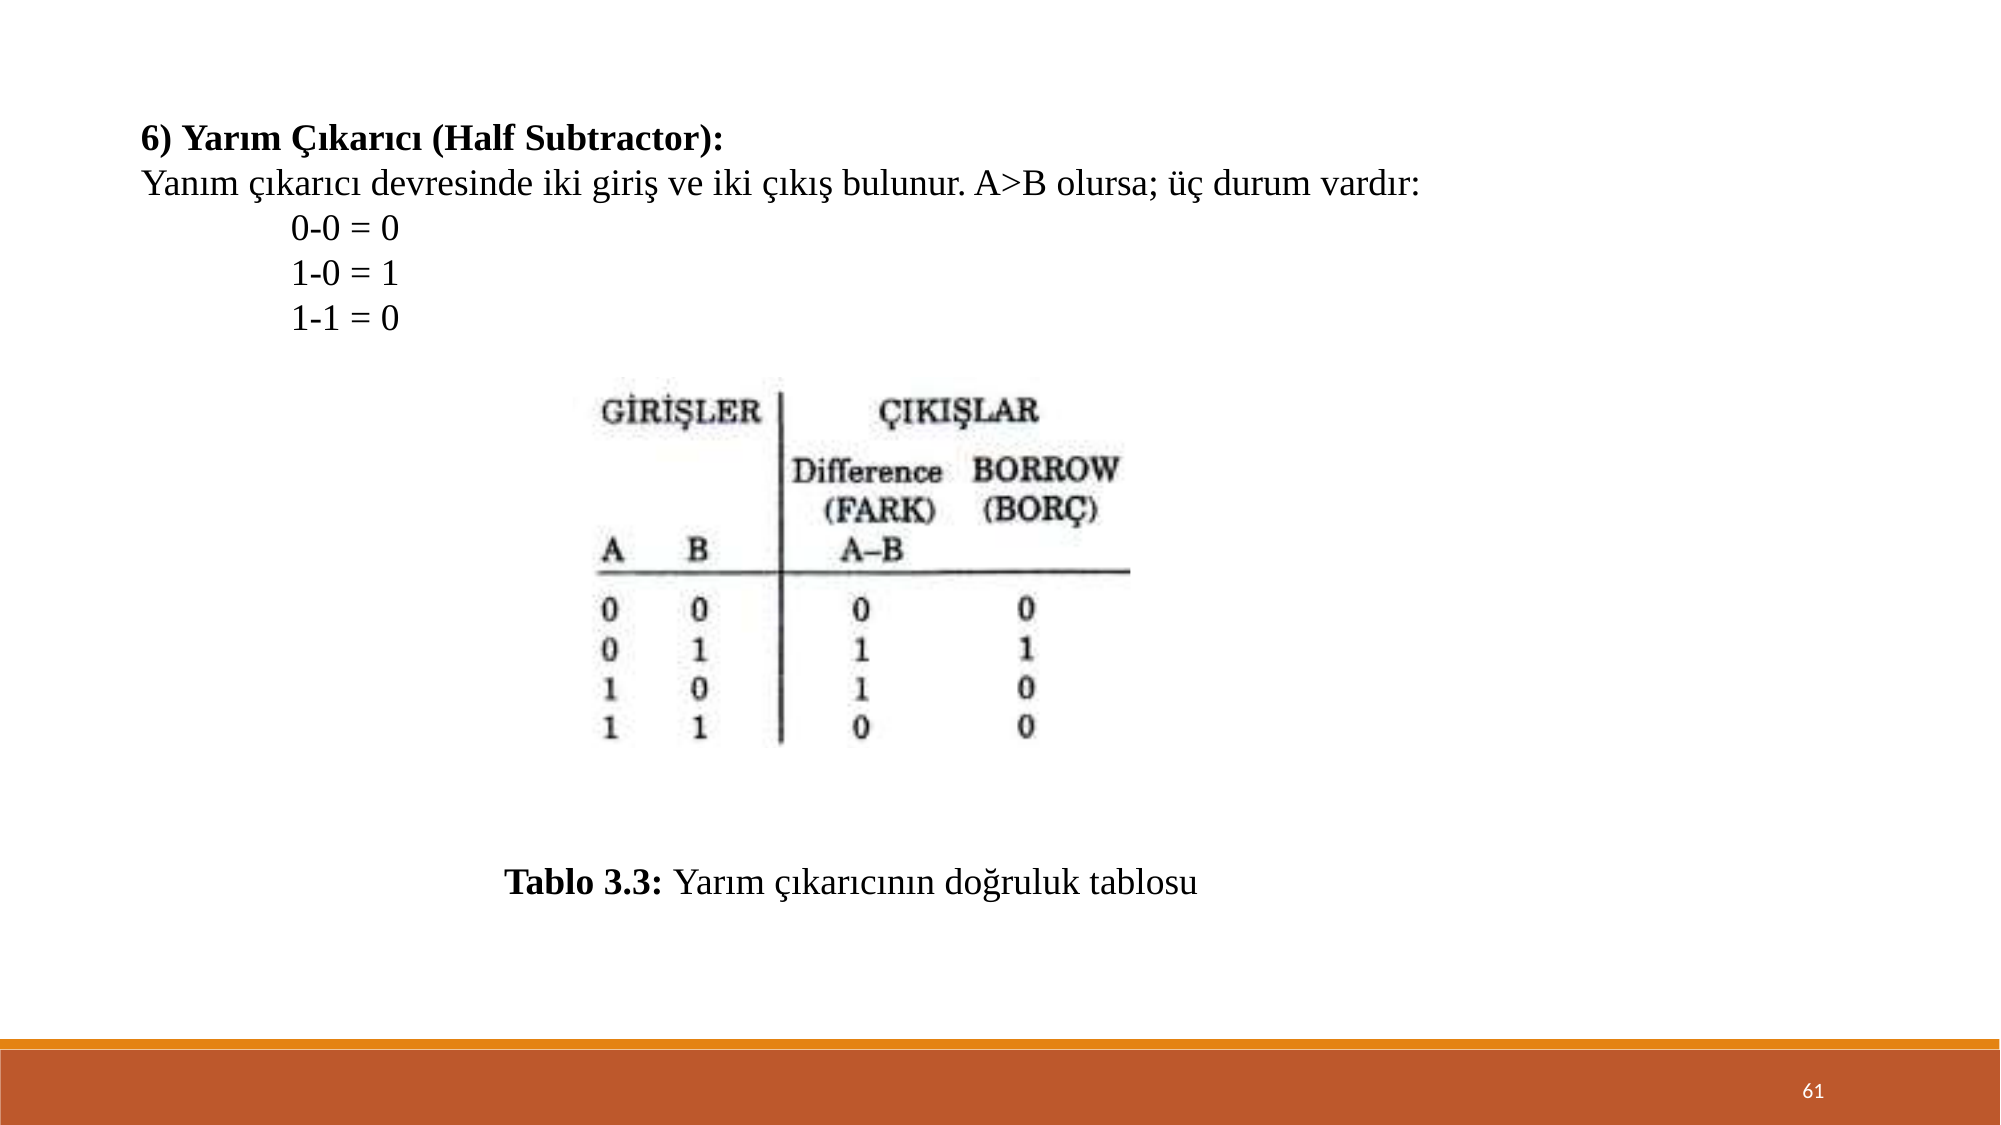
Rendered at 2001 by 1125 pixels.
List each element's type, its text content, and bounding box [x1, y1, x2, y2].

text_box 6) Yarım Çıkarıcı (Half Subtractor): Yanım çıkarıcı devresinde iki giriş ve iki çıkış bulunur. A>B olursa; üç durum vardır: 0-0 = 0 1-0 = 1 1-1 = 0 [126, 105, 1524, 346]
picture [572, 377, 1131, 748]
text_box Tablo 3.3: Yarım çıkarıcının doğruluk tablosu [489, 849, 1214, 910]
slide_number 61 [1624, 1059, 1840, 1120]
